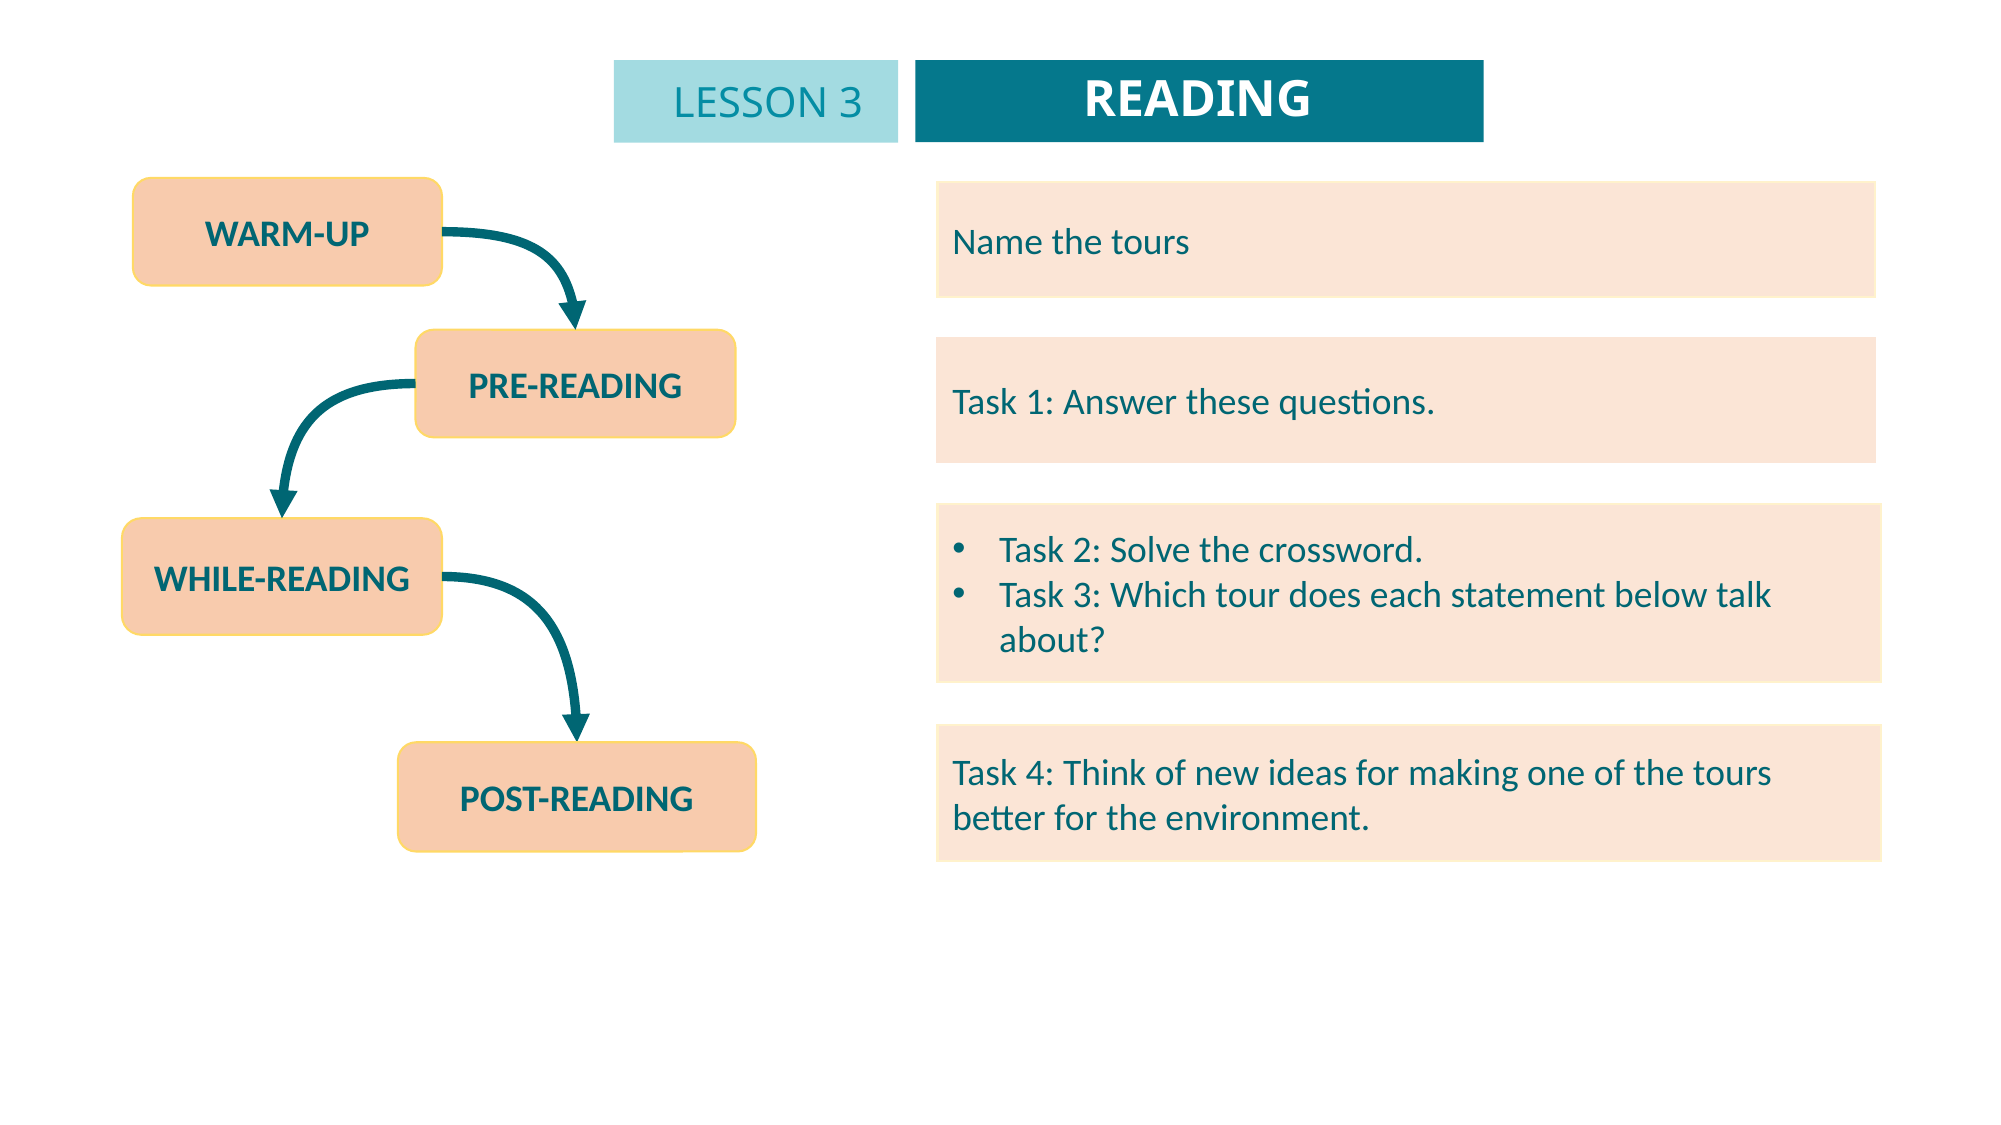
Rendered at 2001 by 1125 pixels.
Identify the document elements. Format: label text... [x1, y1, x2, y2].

text_box READING [1069, 59, 1328, 134]
text_box [613, 133, 899, 144]
text_box WARM-UP [131, 176, 444, 287]
text_box PRE-READING [414, 328, 737, 439]
text_box Task 1: Answer these questions. [936, 337, 1876, 463]
text_box [613, 59, 899, 68]
text_box Task 2: Solve the crossword. Task 3: Which tour does each statement below talk about? [936, 503, 1882, 683]
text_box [441, 576, 578, 743]
text_box [914, 59, 1485, 143]
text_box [281, 383, 416, 519]
text_box WHILE-READING [120, 517, 444, 636]
text_box Name the tours [936, 181, 1876, 298]
text_box LESSON 3 [504, 68, 914, 133]
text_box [441, 231, 576, 330]
text_box Task 4: Think of new ideas for making one of the tours better for the environment. [936, 724, 1882, 862]
text_box POST-READING [396, 741, 758, 853]
